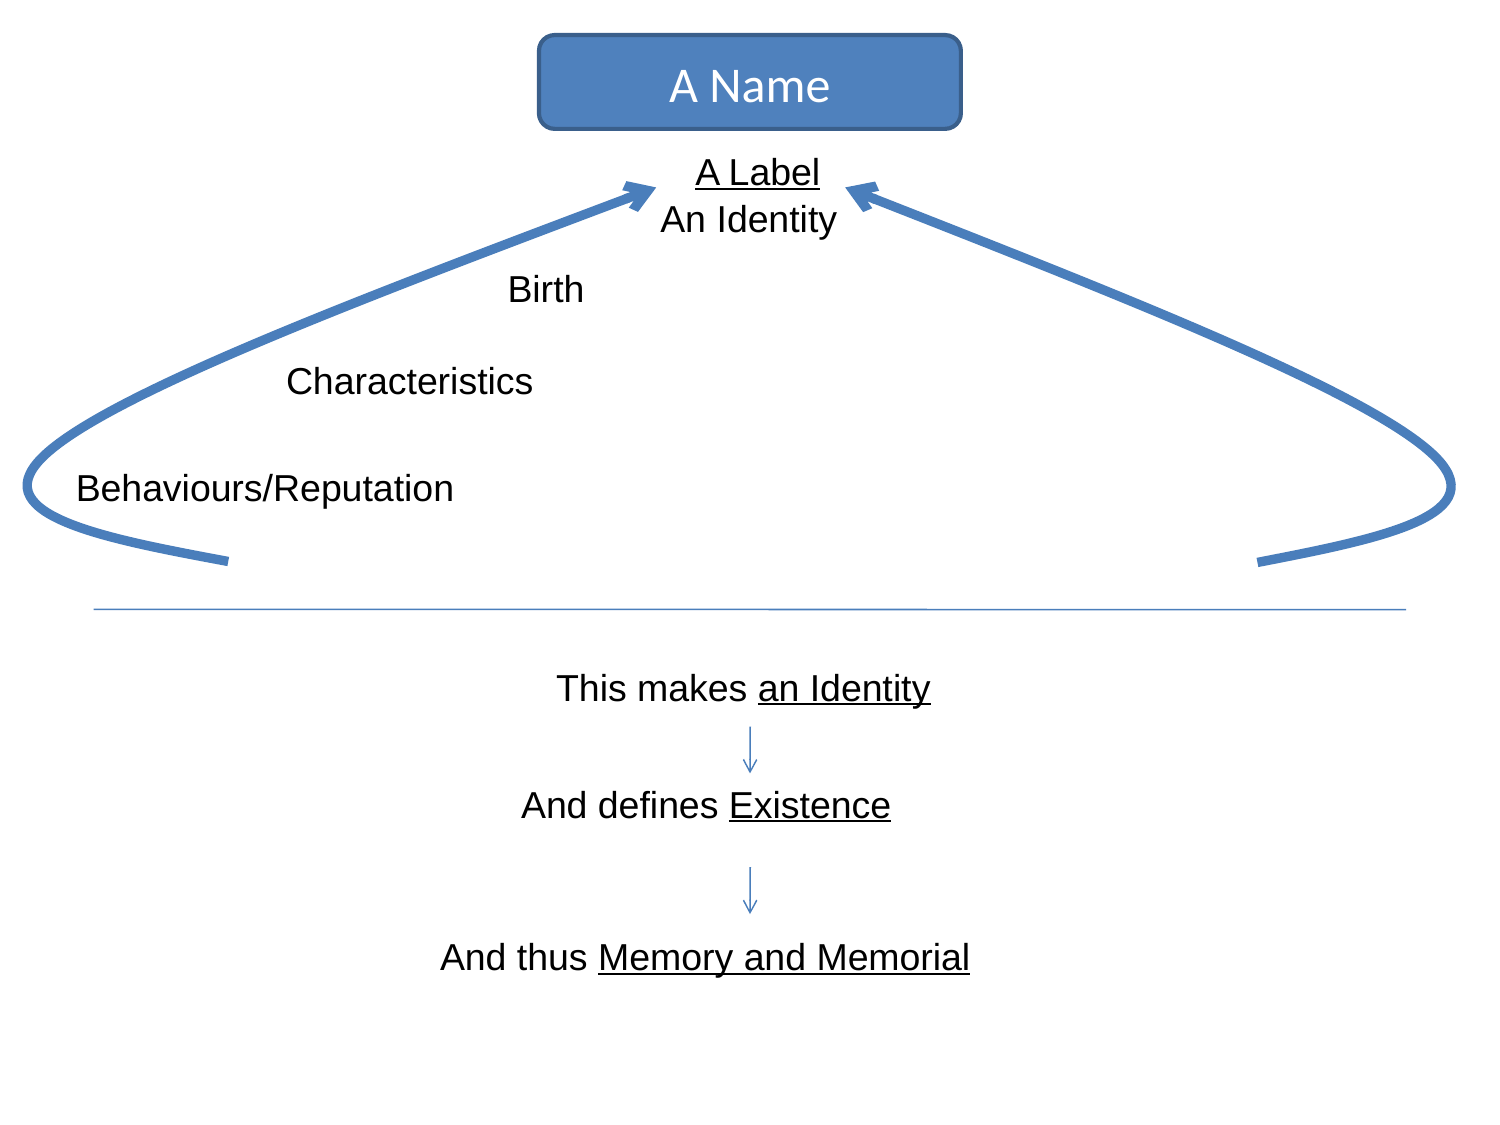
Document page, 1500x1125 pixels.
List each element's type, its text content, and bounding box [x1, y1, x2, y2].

text_box [26, 185, 657, 563]
text_box Characteristics [403, 349, 549, 410]
text_box And thus Memory and Memorial [425, 925, 986, 986]
text_box A Label [680, 140, 836, 201]
text_box [845, 185, 1452, 564]
text_box An Identity [645, 187, 853, 248]
text_box A Name [536, 32, 963, 131]
text_box Birth [508, 257, 600, 318]
text_box This makes an Identity [541, 656, 946, 716]
text_box And defines Existence [506, 773, 907, 834]
text_box Behaviours/Reputation [281, 456, 470, 517]
